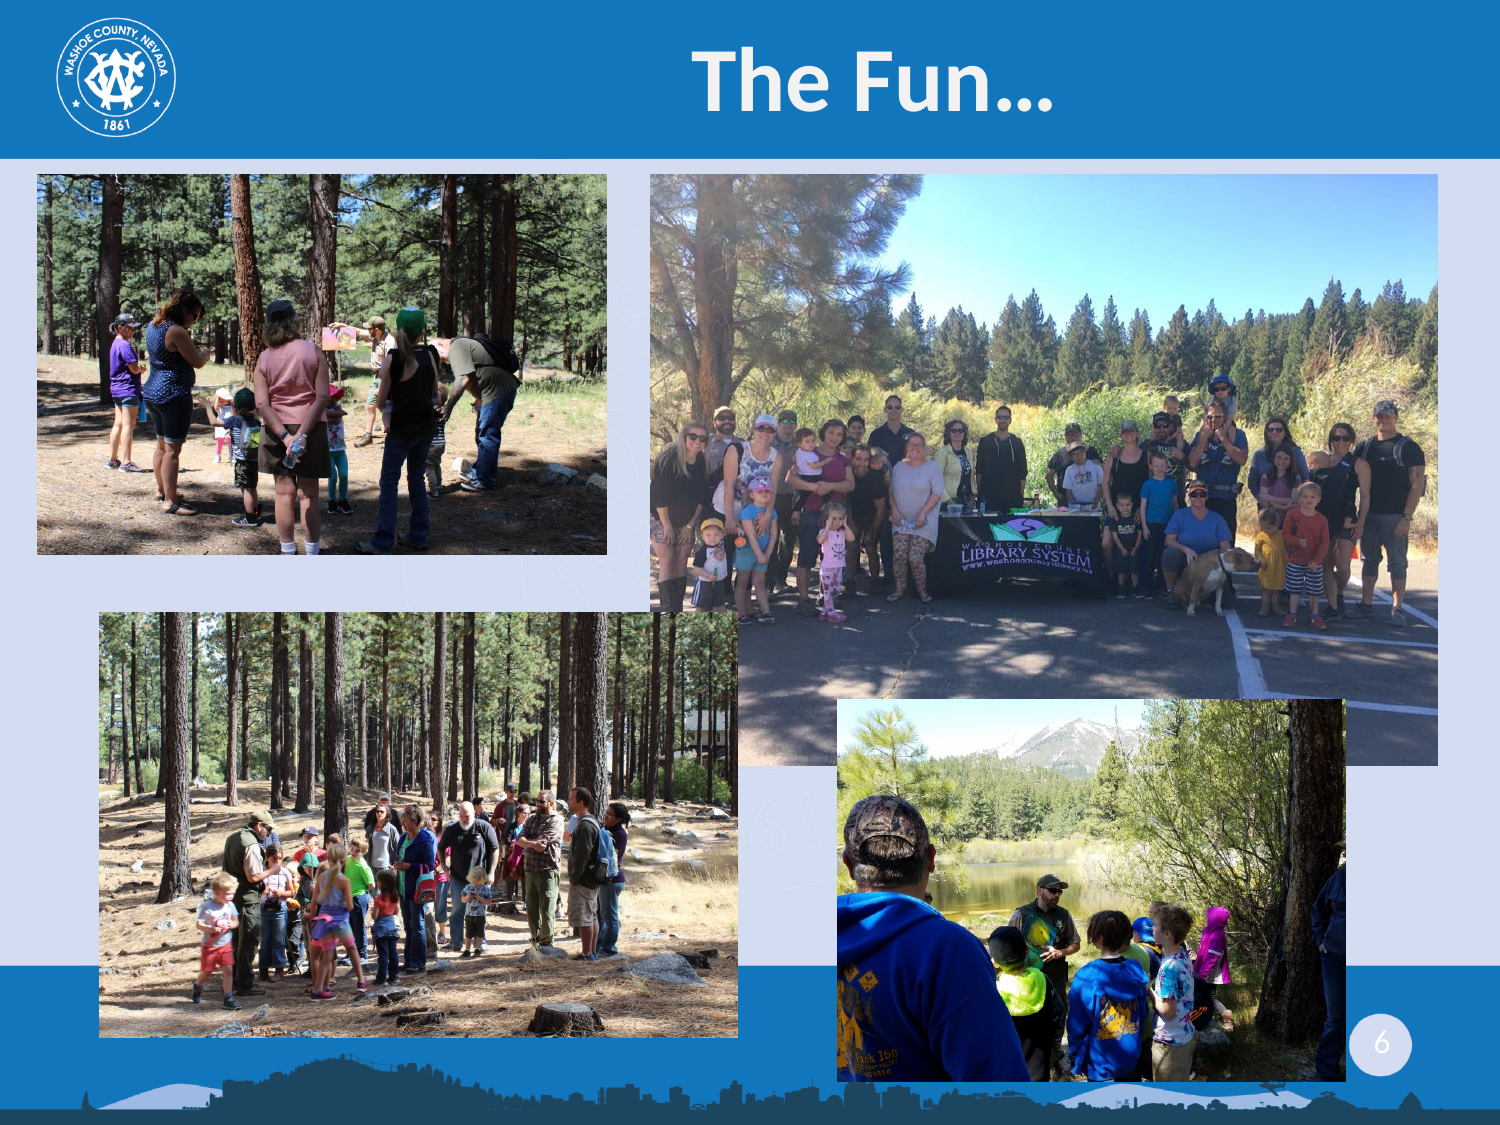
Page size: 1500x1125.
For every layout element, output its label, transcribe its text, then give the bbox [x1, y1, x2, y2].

title The Fun… [200, 12, 1500, 143]
picture [0, 0, 1500, 1125]
